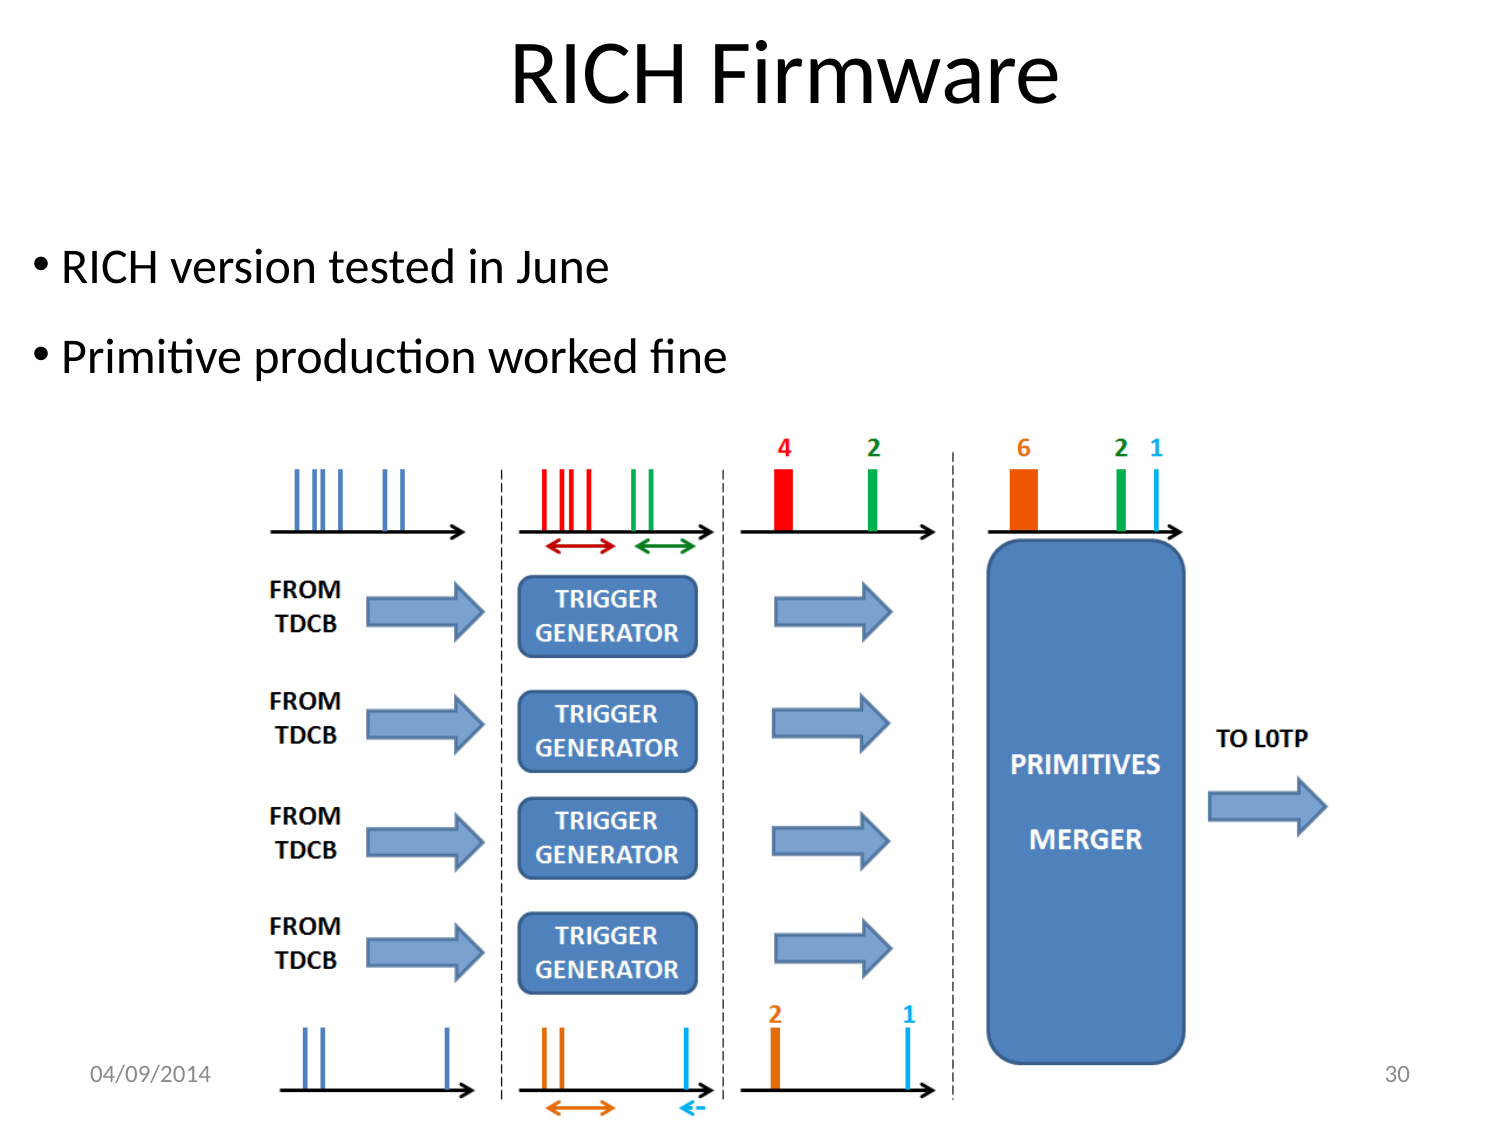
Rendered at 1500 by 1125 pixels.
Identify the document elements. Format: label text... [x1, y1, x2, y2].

slide_number 30 [1348, 1042, 1425, 1103]
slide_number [75, 1042, 236, 1103]
picture [241, 420, 1344, 1125]
text_box RICH Firmware [171, 0, 1402, 138]
text_box RICH version tested in June Primitive production worked fine [17, 196, 1365, 391]
